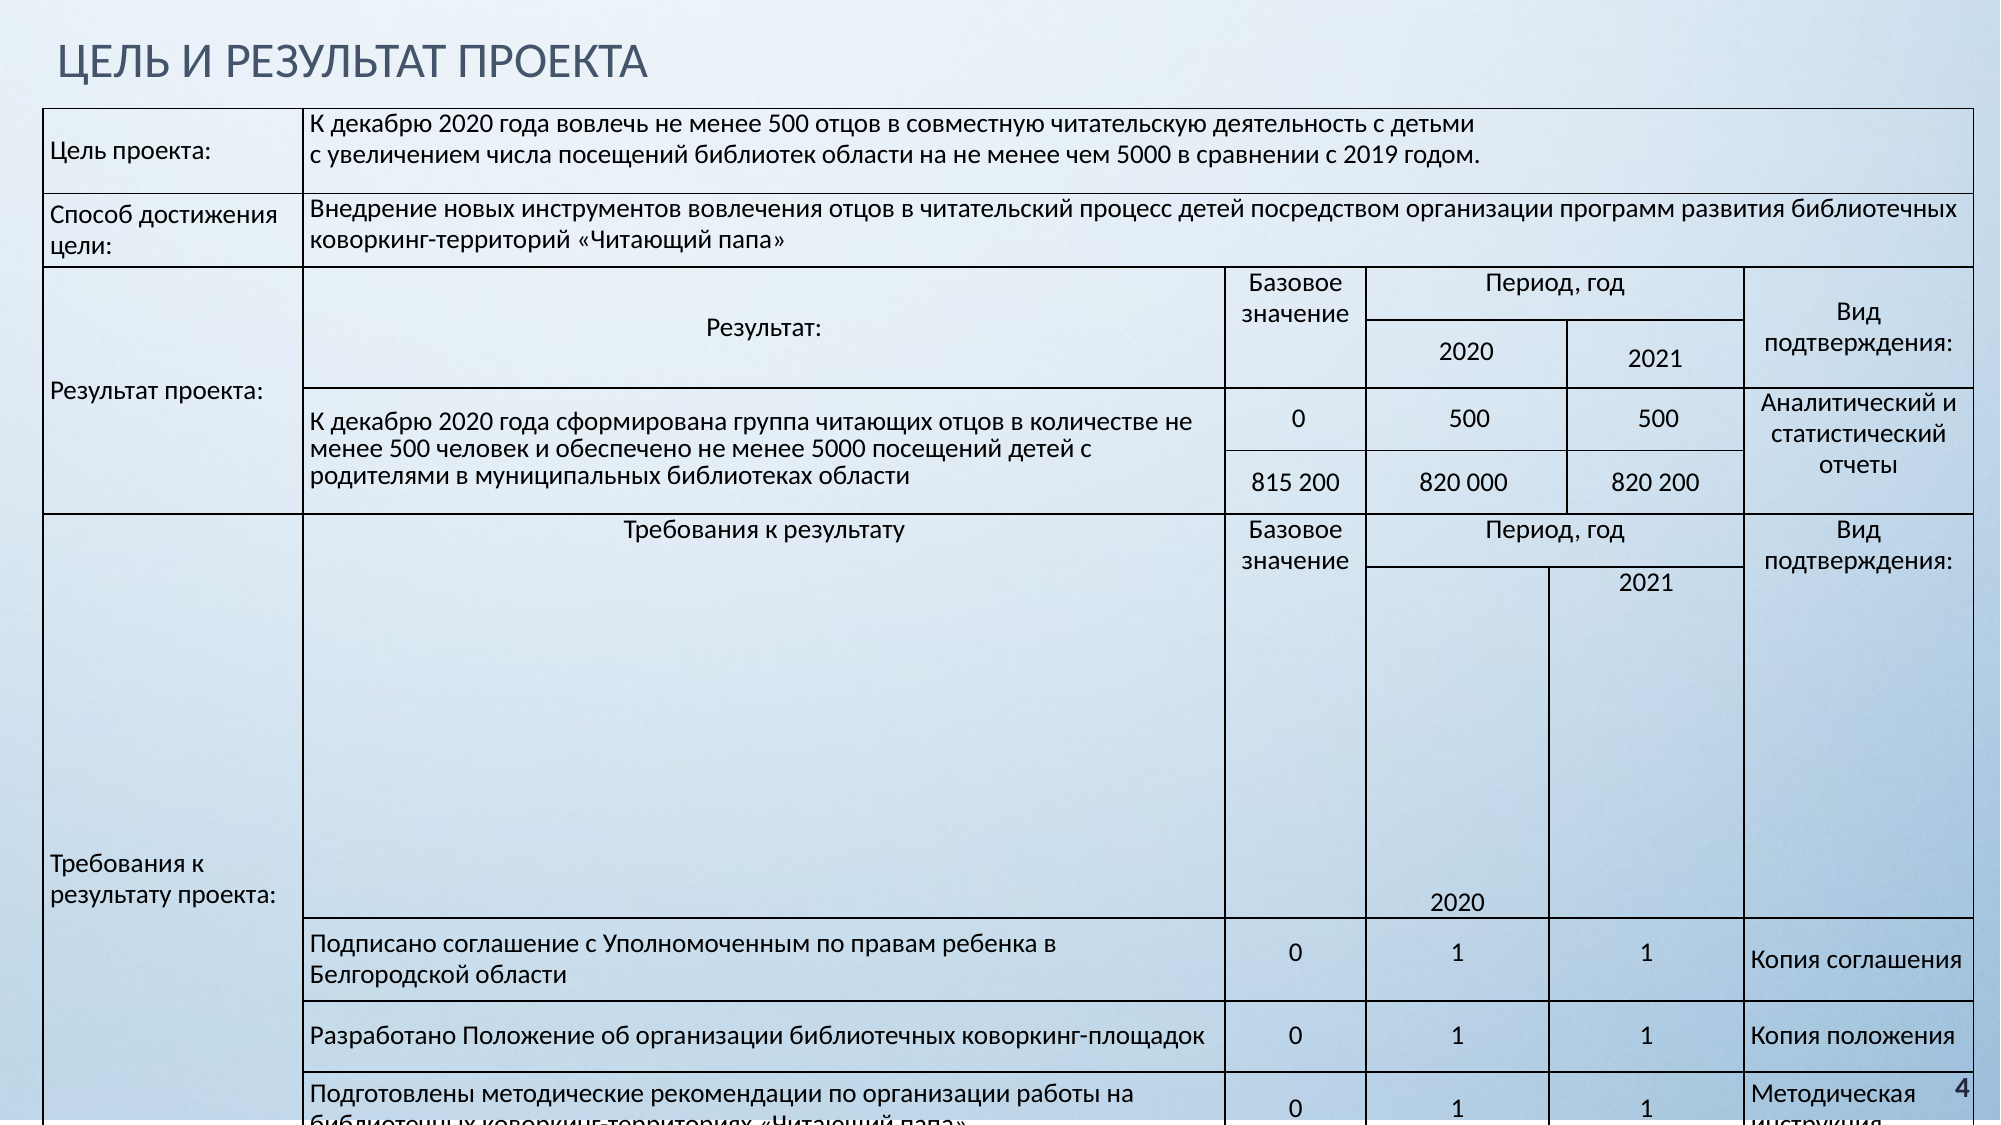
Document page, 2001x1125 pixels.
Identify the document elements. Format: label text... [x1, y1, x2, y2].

table_cell 0 [1226, 1120, 1365, 1125]
table_cell Подготовлены методические рекомендации по организации работы на библиотечных коворкинг-территориях «Читающий папа» [304, 1120, 1224, 1125]
table_cell Методическая инструкция [1745, 1120, 1973, 1125]
table_cell 1 [1550, 1120, 1743, 1125]
table_cell Требования к результату проекта: [44, 1120, 302, 1125]
table_cell 1 [1367, 1120, 1548, 1125]
picture [0, 0, 2000, 1120]
